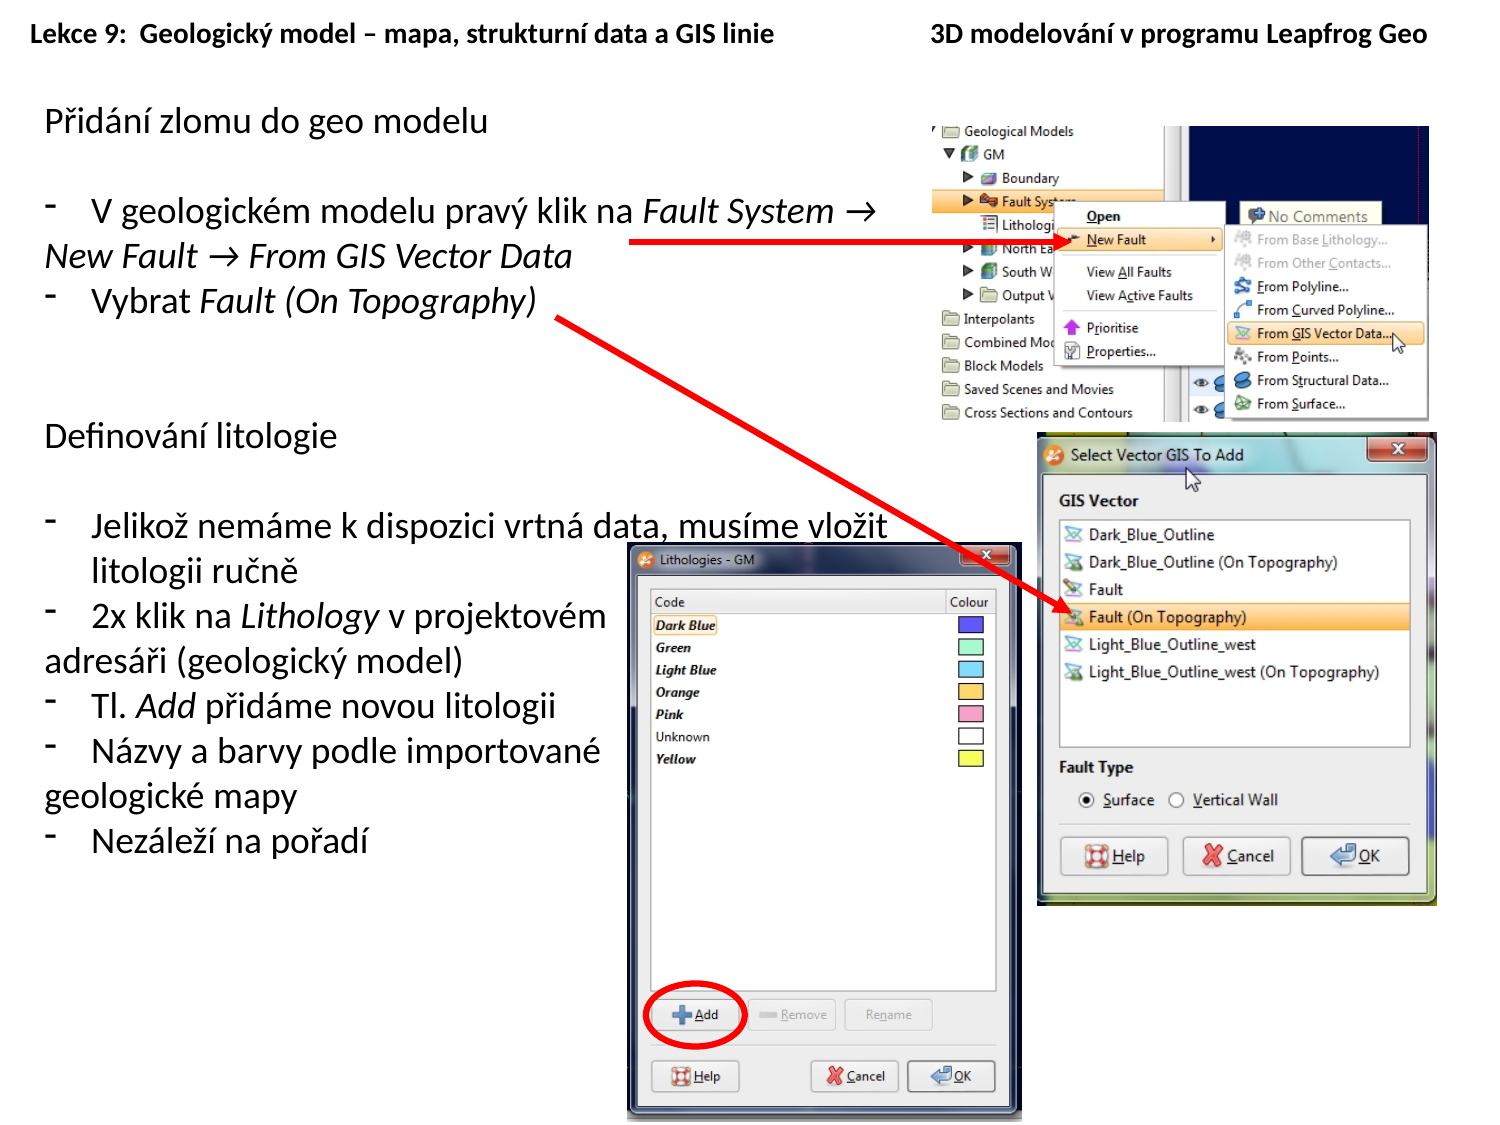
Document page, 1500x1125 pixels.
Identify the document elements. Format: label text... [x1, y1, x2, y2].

text_box Přidání zlomu do geo modelu V geologickém modelu pravý klik na Fault System → New Fault → From GIS Vector Data Vybrat Fault (On Topography) Definování litologie Jelikož nemáme k dispozici vrtná data, musíme vložit litologii ručně 2x klik na Lithology v projektovém adresáři (geologický model) Tl. Add přidáme novou litologii Názvy a barvy podle importované geologické mapy Nezáleží na pořadí [29, 88, 914, 869]
picture [627, 614, 1022, 1122]
picture [1037, 432, 1437, 906]
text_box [555, 316, 1073, 614]
text_box Lekce 9: Geologický model – mapa, strukturní data a GIS linie 3D modelování v programu Leapfrog Geo [15, 7, 1485, 127]
picture [931, 125, 1429, 422]
